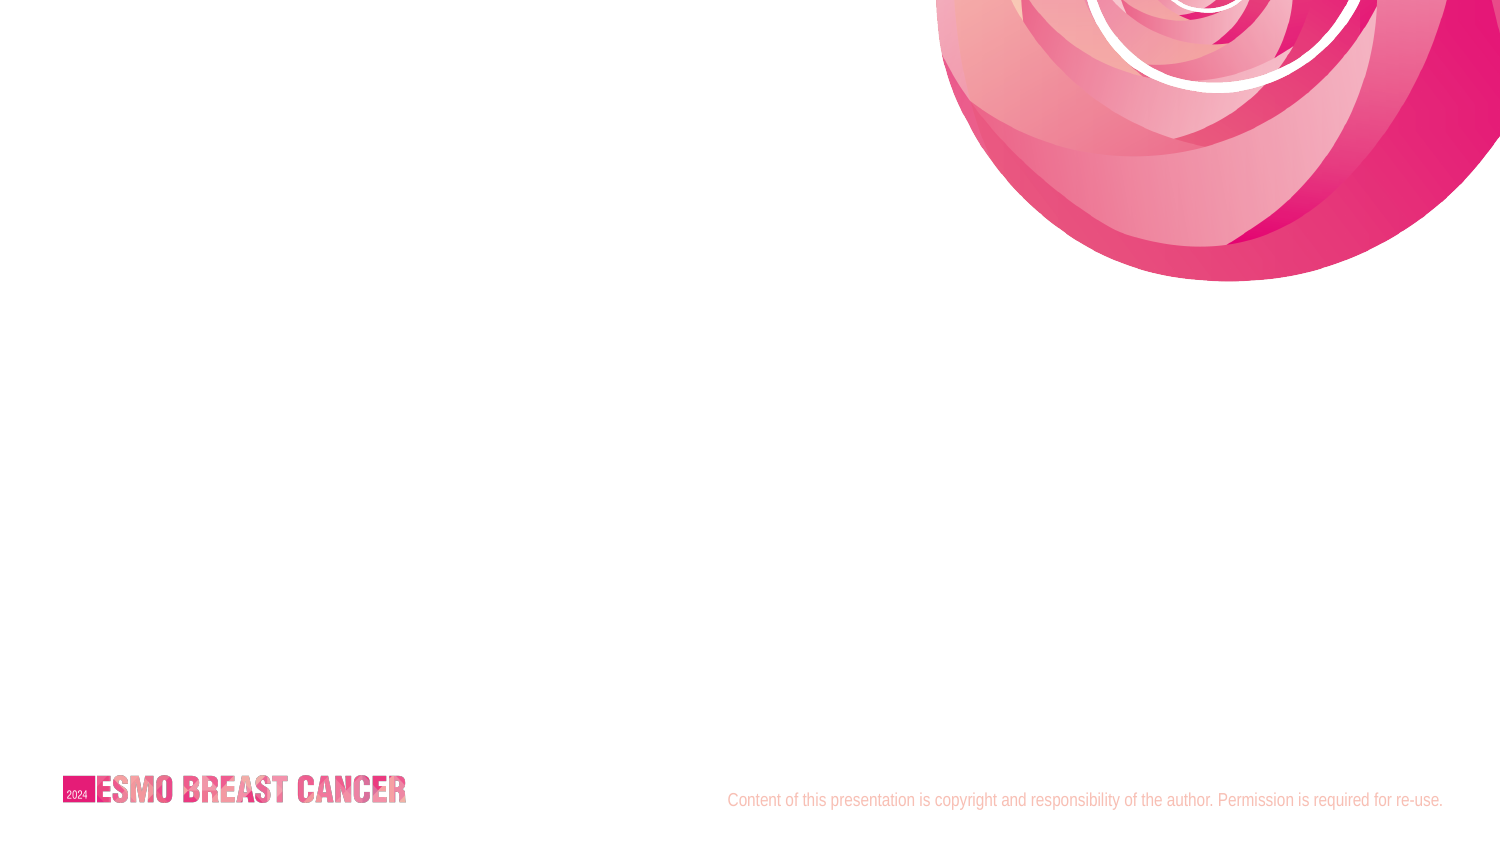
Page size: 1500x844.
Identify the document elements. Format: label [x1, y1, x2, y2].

picture [914, 0, 1500, 286]
picture [63, 775, 406, 803]
